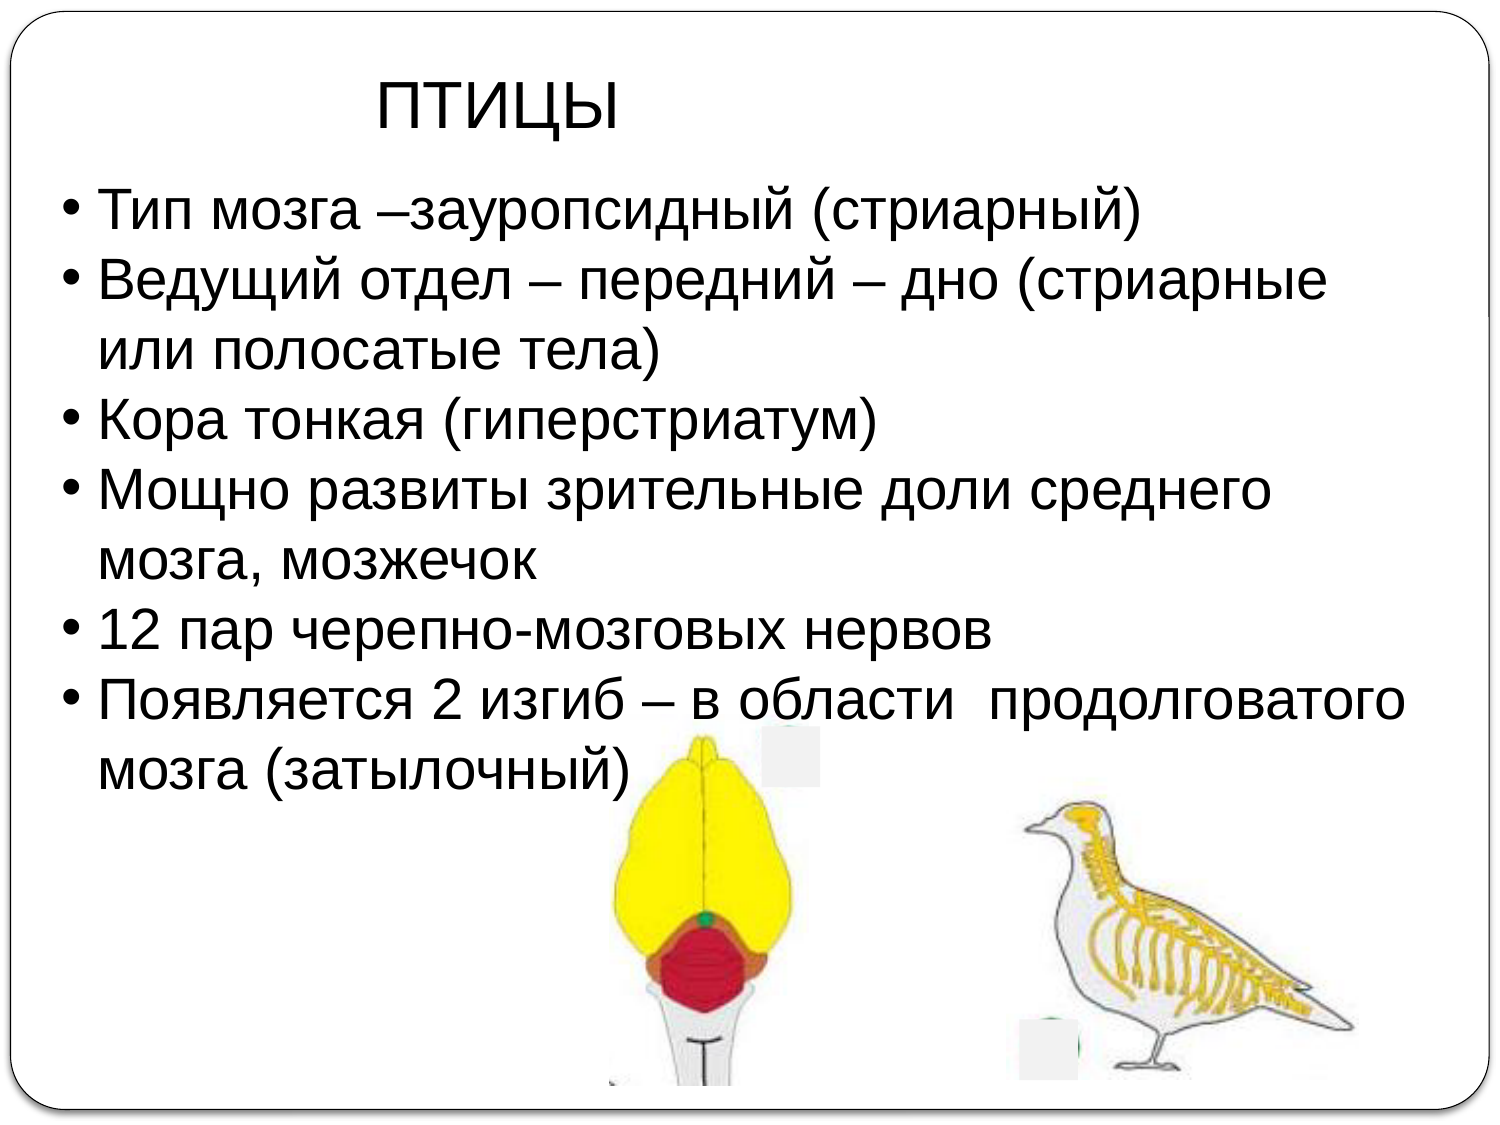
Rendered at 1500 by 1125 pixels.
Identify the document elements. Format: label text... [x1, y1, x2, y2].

text_box [815, 726, 821, 788]
picture [609, 714, 809, 1087]
picture [1006, 761, 1359, 1080]
text_box ПТИЦЫ [360, 54, 857, 150]
text_box Тип мозга –зауропсидный (стриарный) Ведущий отдел – передний – дно (стриарные или полосатые тела) Кора тонкая (гиперстриатум) Мощно развиты зрительные доли среднего мозга, мозжечок 12 пар черепно-мозговых нервов Появляется 2 изгиб – в области продолговатого мозга (затылочный) [46, 164, 1459, 809]
